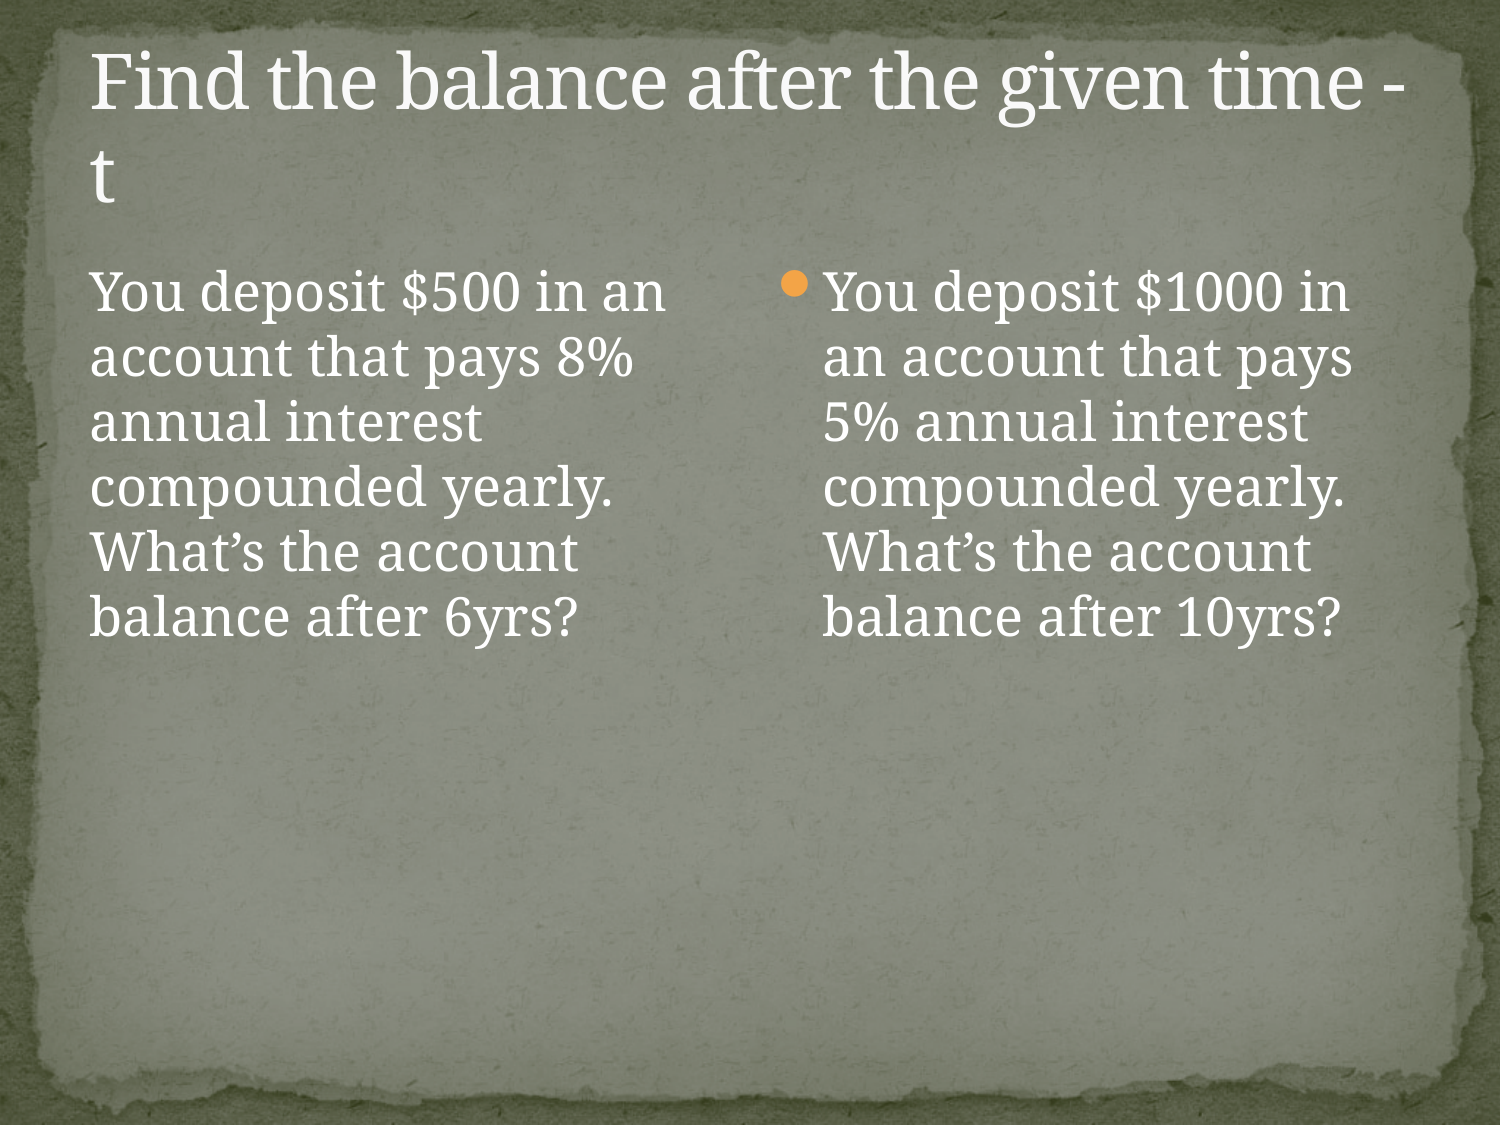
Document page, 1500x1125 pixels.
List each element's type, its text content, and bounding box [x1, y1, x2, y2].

title Find the balance after the given time -t [74, 24, 1425, 225]
list You deposit $500 in an account that pays 8% annual interest compounded yearly. What’s the account balance after 6yrs? [75, 249, 741, 1000]
list You deposit $1000 in an account that pays 5% annual interest compounded yearly. What’s the account balance after 10yrs? [762, 249, 1429, 1000]
